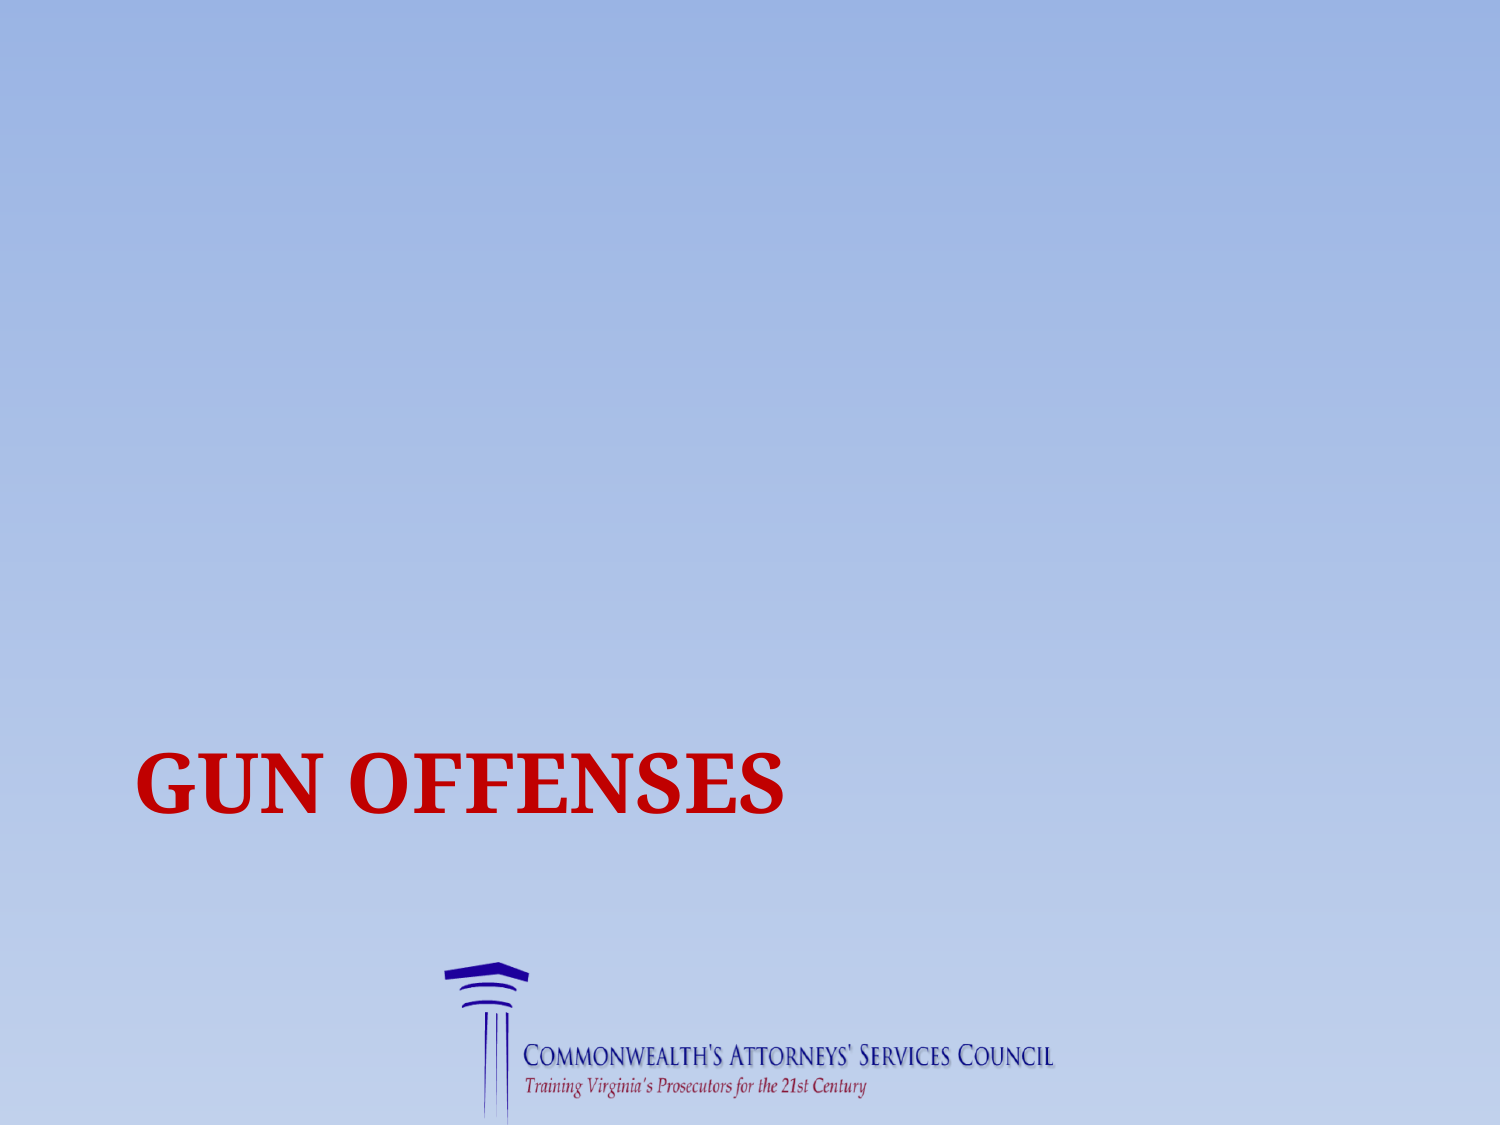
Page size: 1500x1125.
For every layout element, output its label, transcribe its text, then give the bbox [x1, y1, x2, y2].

title Gun Offenses [118, 722, 1394, 947]
picture [444, 962, 1056, 1125]
